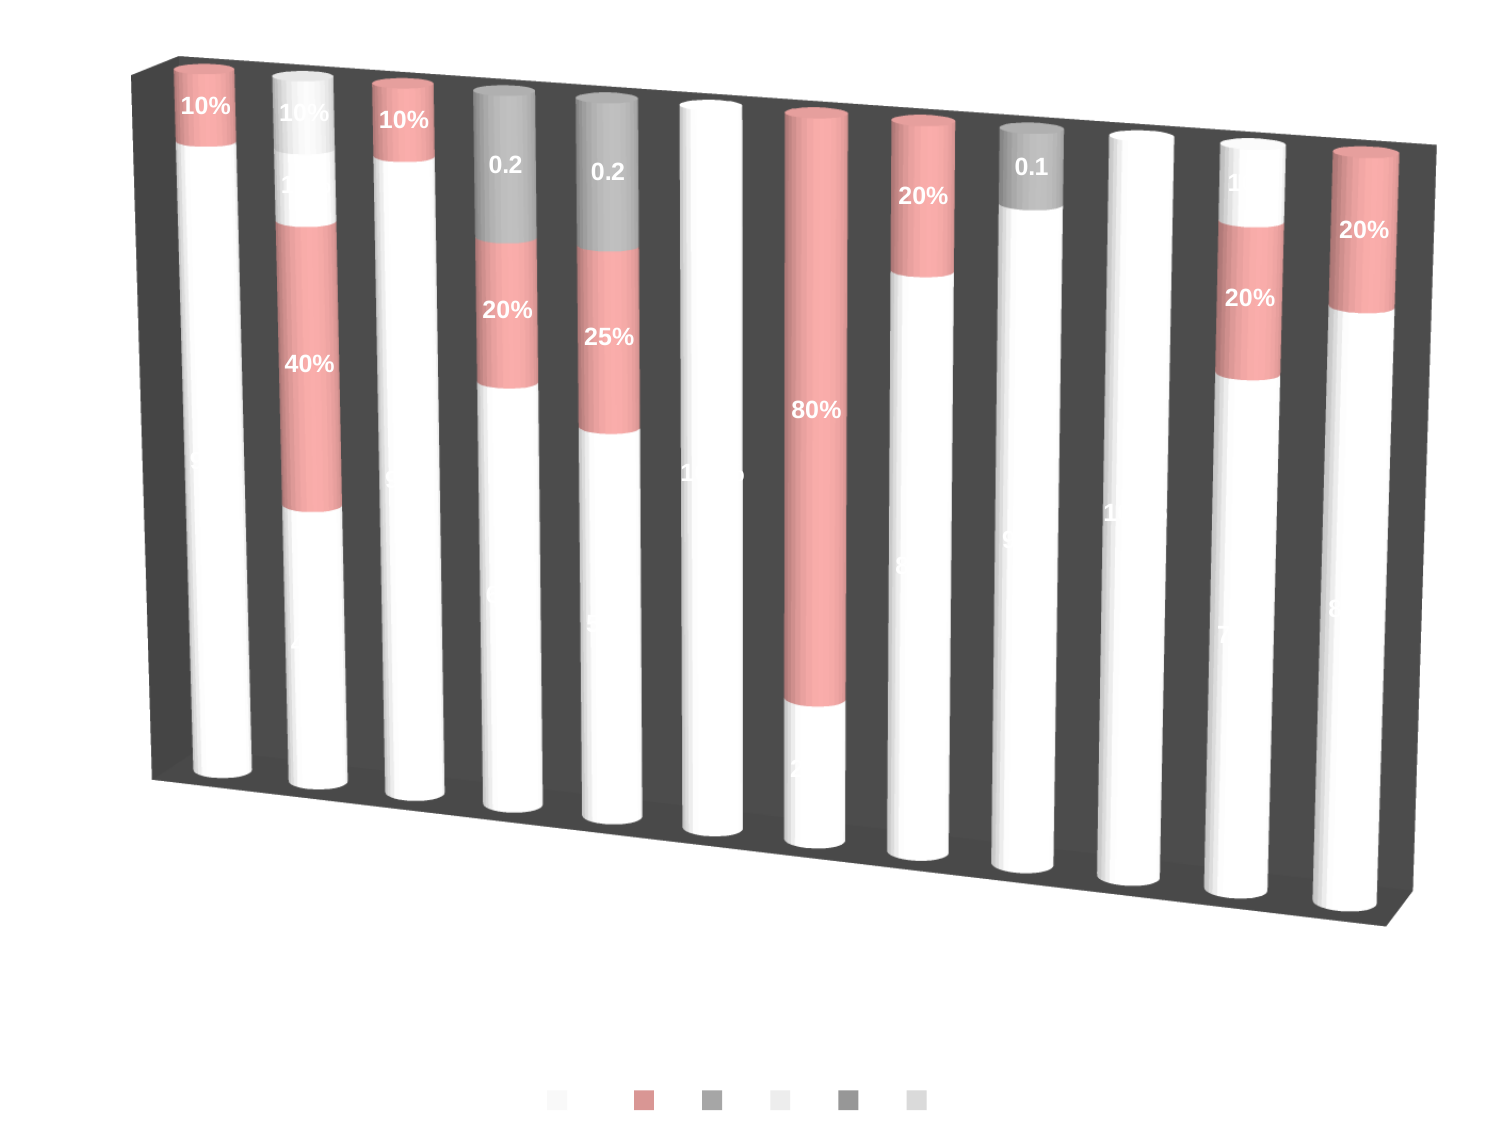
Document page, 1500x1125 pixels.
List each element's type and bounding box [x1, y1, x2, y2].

chart [0, 0, 1500, 1125]
